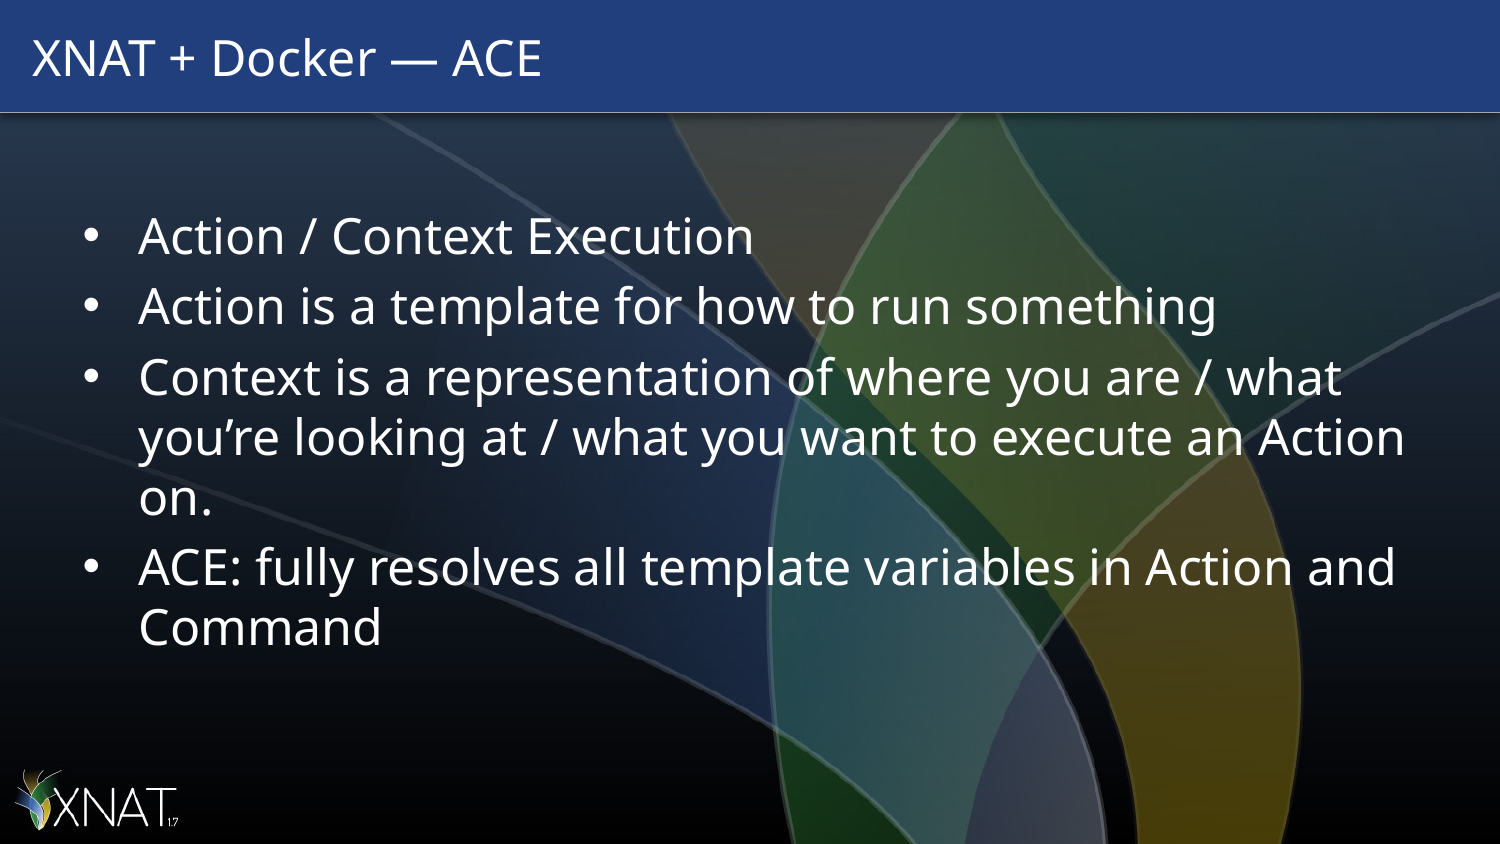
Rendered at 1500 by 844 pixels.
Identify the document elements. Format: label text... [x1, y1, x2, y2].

title XNAT + Docker — ACE [24, 16, 1376, 97]
picture [0, 113, 1500, 844]
list Action / Context Execution Action is a template for how to run something Context is a representation of where you are / what you’re looking at / what you want to execute an Action on. ACE: fully resolves all template variables in Action and Command [74, 196, 1426, 755]
